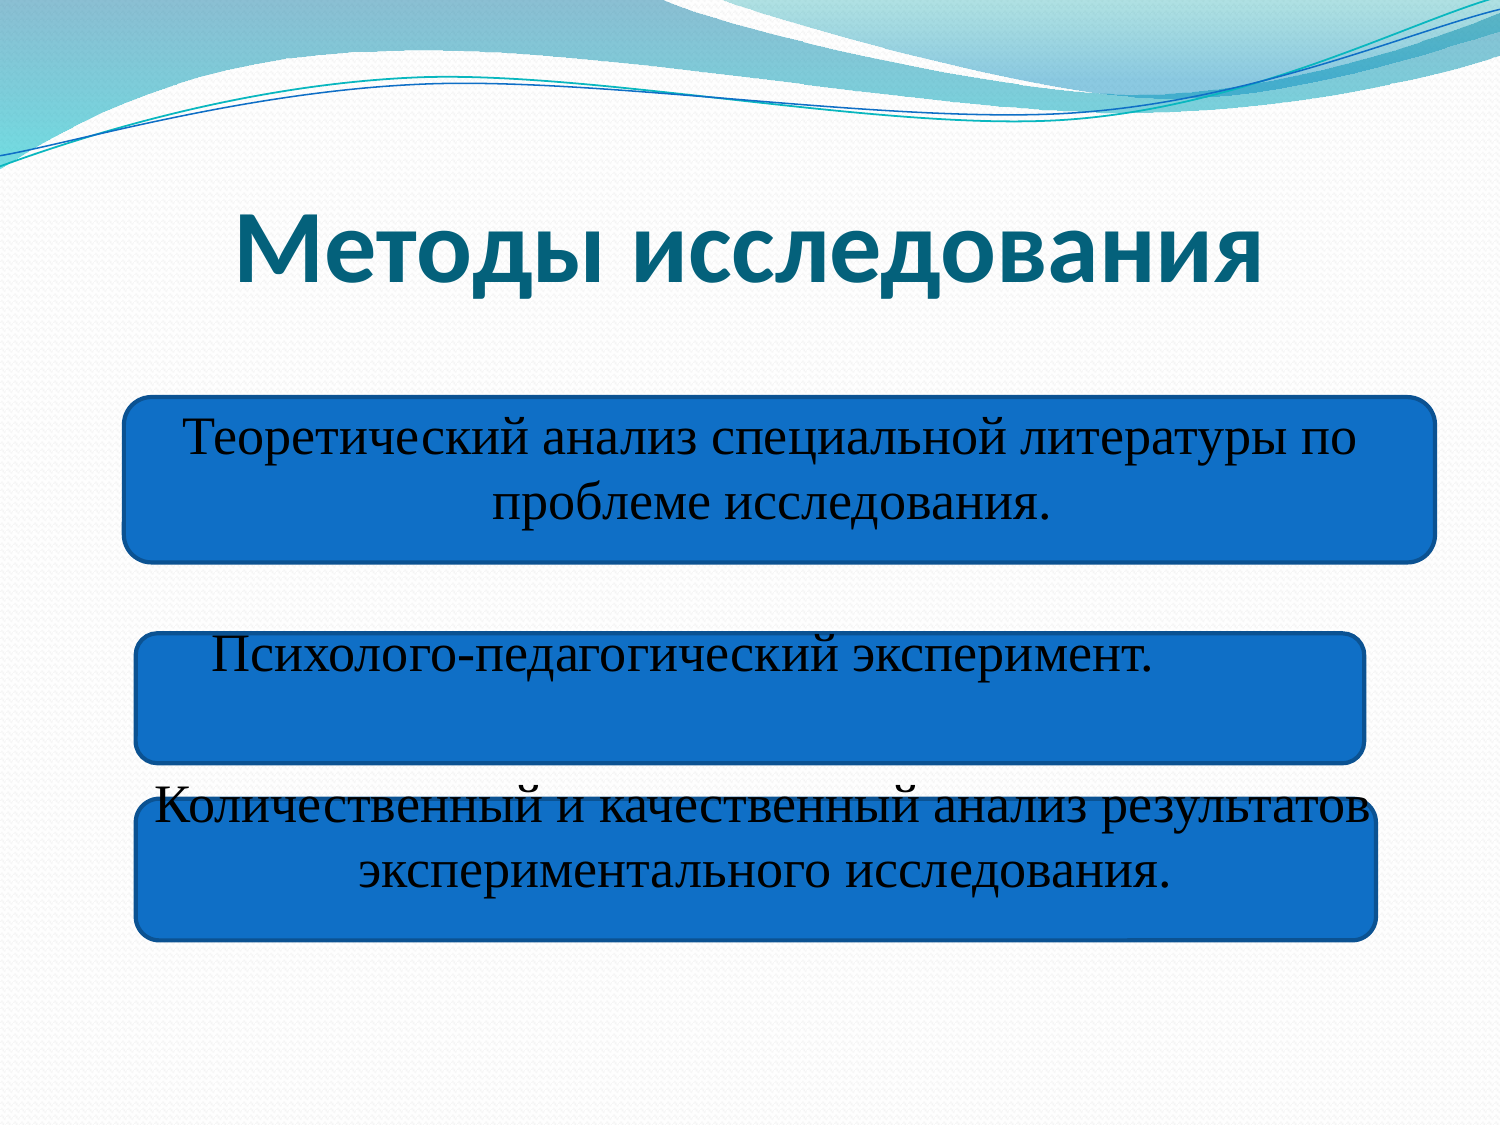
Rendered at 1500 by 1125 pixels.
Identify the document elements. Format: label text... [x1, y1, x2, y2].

title Методы исследования [75, 115, 1425, 303]
text_box [1425, 400, 1438, 559]
list Теоретический анализ специальной литературы по проблеме исследования. Психолого-педагогический эксперимент. Количественный и качественный анализ результатов экспериментального исследования. [75, 317, 1425, 1038]
